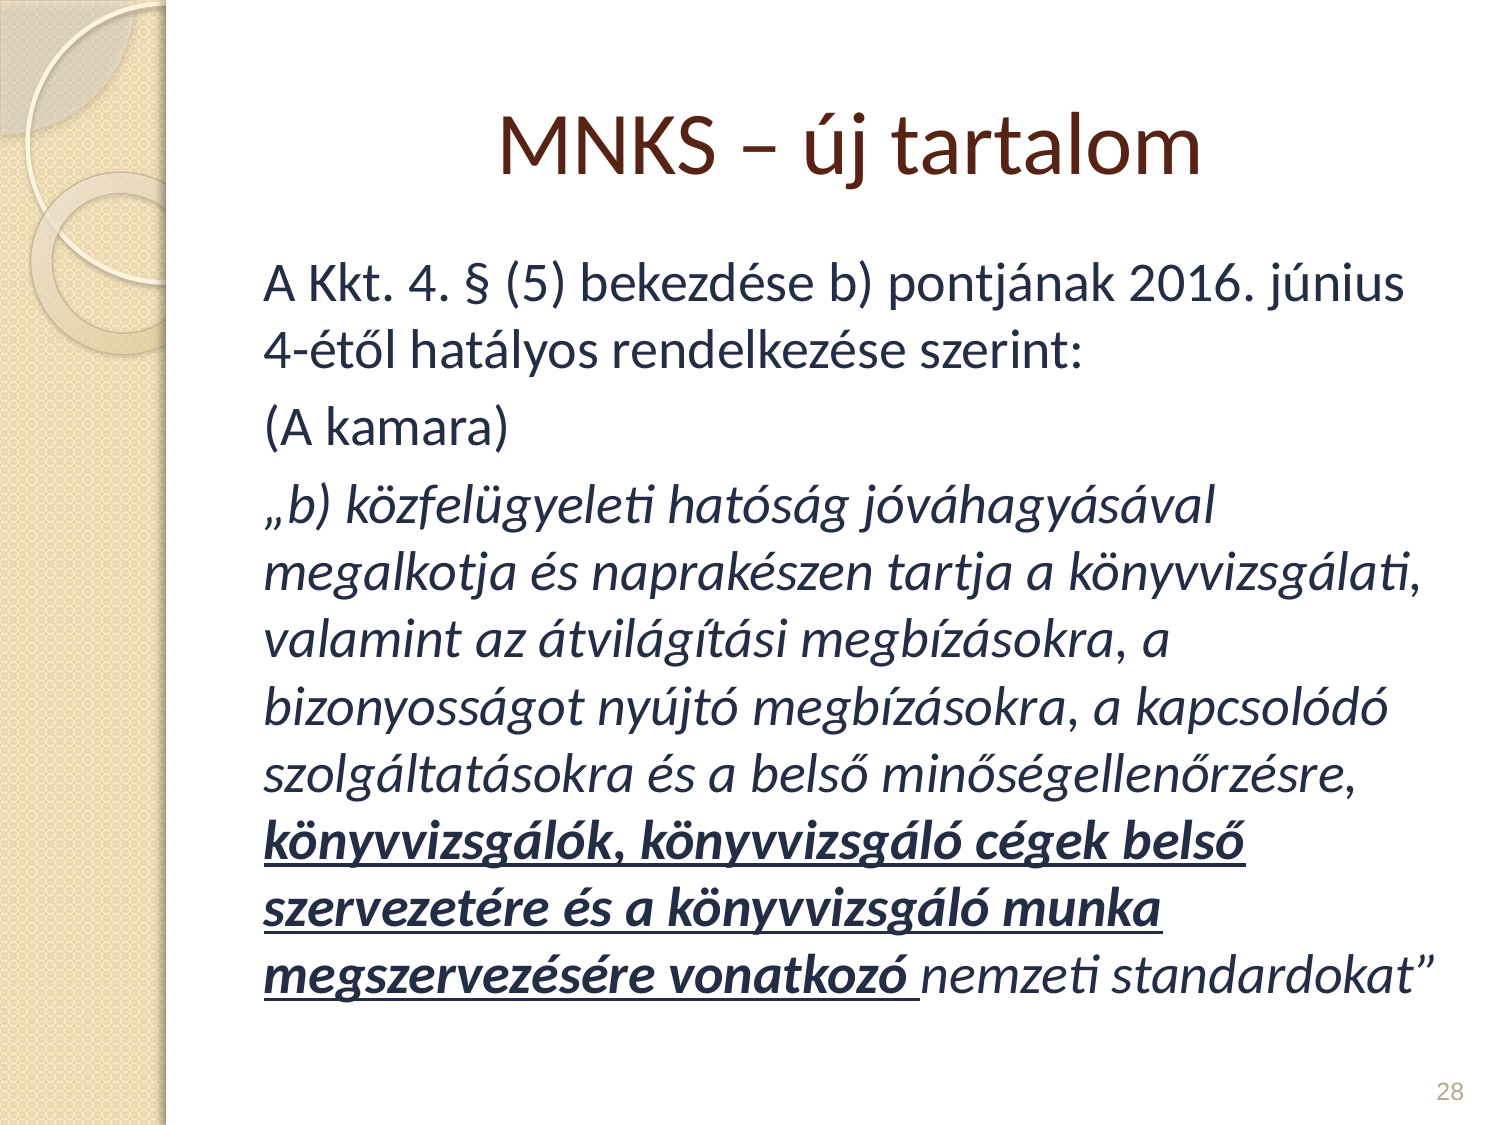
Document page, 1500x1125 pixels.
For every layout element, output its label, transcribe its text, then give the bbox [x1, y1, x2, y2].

title MNKS – új tartalom [235, 45, 1466, 233]
slide_number 28 [1413, 1034, 1488, 1113]
list A Kkt. 4. § (5) bekezdése b) pontjának 2016. június 4-étől hatályos rendelkezése szerint: (A kamara) „b) közfelügyeleti hatóság jóváhagyásával megalkotja és naprakészen tartja a könyvvizsgálati, valamint az átvilágítási megbízásokra, a bizonyosságot nyújtó megbízásokra, a kapcsolódó szolgáltatásokra és a belső minőségellenőrzésre, könyvvizsgálók, könyvvizsgáló cégek belső szervezetére és a könyvvizsgáló munka megszervezésére vonatkozó nemzeti standardokat” [235, 237, 1466, 1025]
